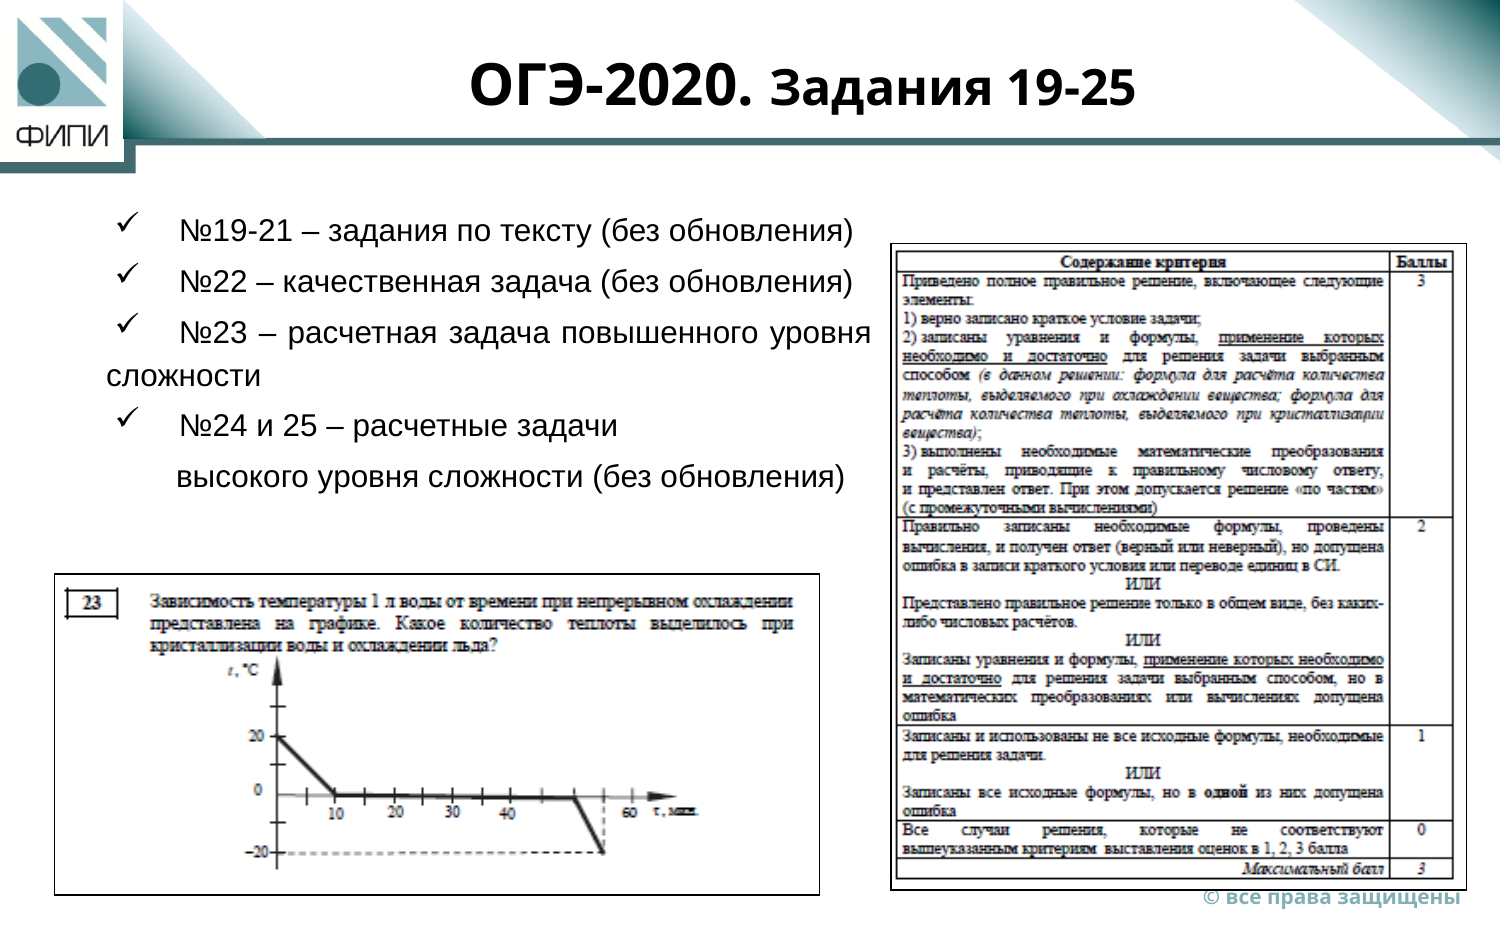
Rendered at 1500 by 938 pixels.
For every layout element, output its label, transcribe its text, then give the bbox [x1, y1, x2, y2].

list №19-21 – задания по тексту (без обновления) №22 – качественная задача (без обновления) №23 – расчетная задача повышенного уровня сложности №24 и 25 – расчетные задачи высокого уровня сложности (без обновления) [34, 196, 887, 529]
picture [0, 0, 124, 162]
title ОГЭ-2020. Задания 19-25 [122, 31, 1496, 133]
picture [891, 243, 1466, 890]
picture [55, 574, 819, 895]
